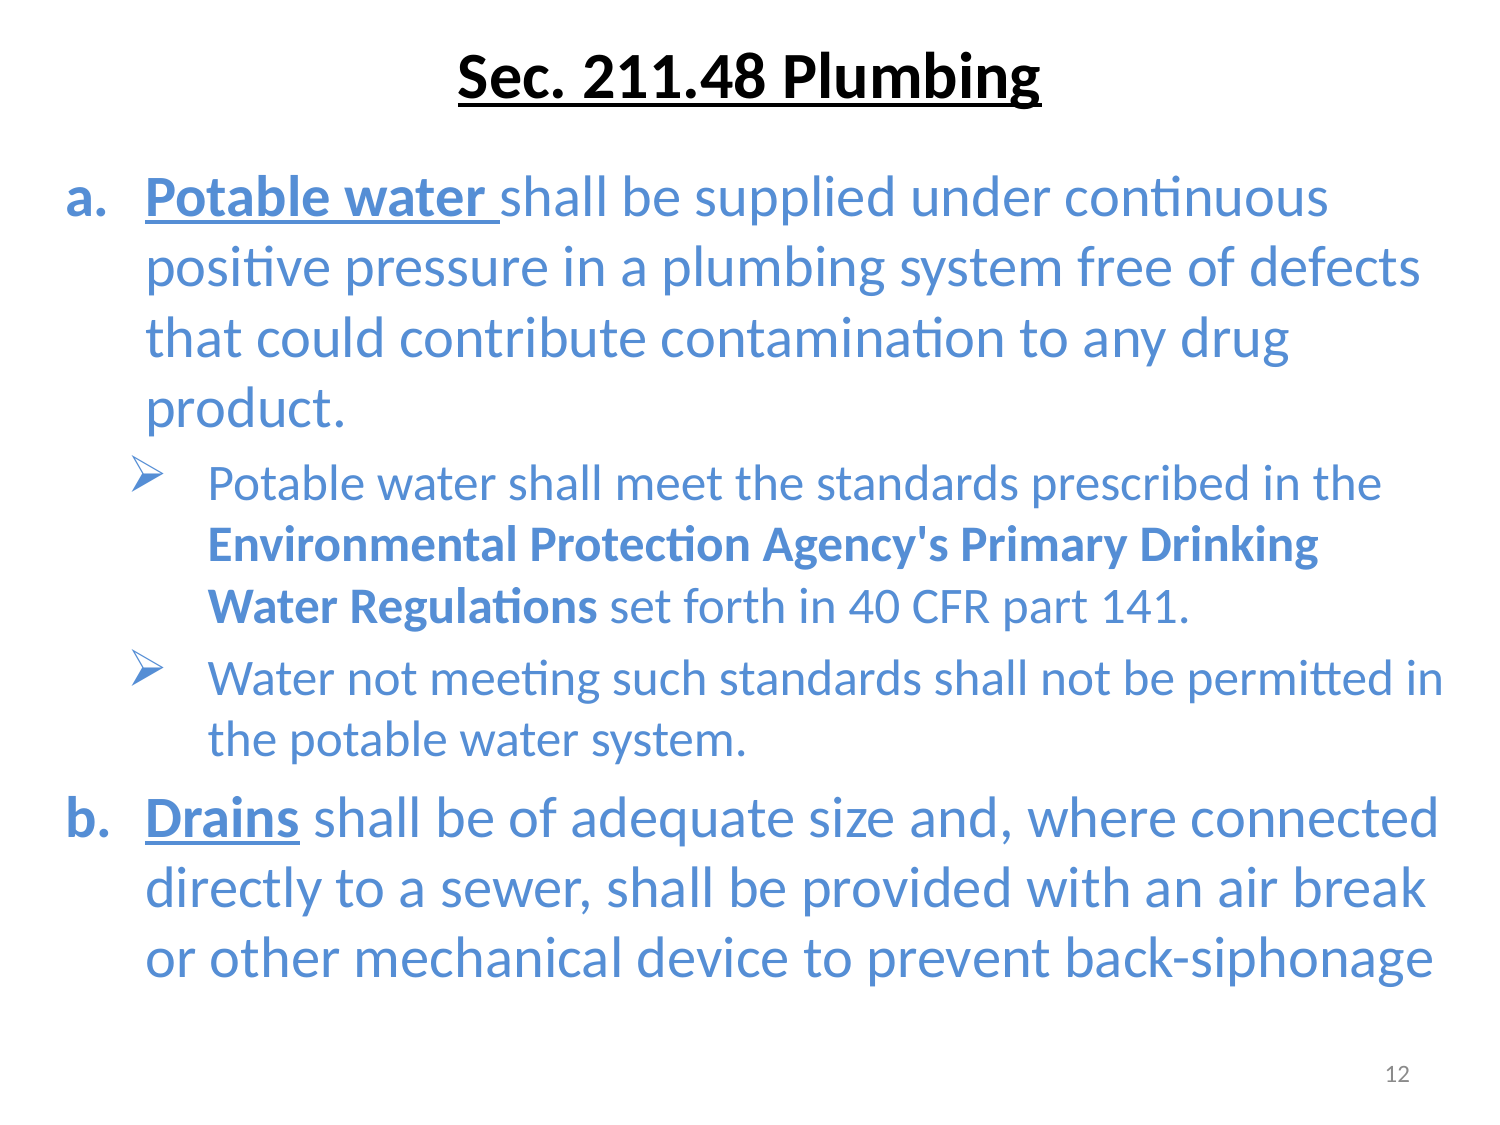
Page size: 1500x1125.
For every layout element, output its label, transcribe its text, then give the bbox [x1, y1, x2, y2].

title Sec. 211.48 Plumbing [75, 24, 1425, 120]
list Potable water shall be supplied under continuous positive pressure in a plumbing system free of defects that could contribute contamination to any drug product. Potable water shall meet the standards prescribed in the Environmental Protection Agency's Primary Drinking Water Regulations set forth in 40 CFR part 141. Water not meeting such standards shall not be permitted in the potable water system. Drains shall be of adequate size and, where connected directly to a sewer, shall be provided with an air break or other mechanical device to prevent back-siphonage [50, 149, 1463, 1063]
slide_number 12 [1074, 1042, 1425, 1103]
